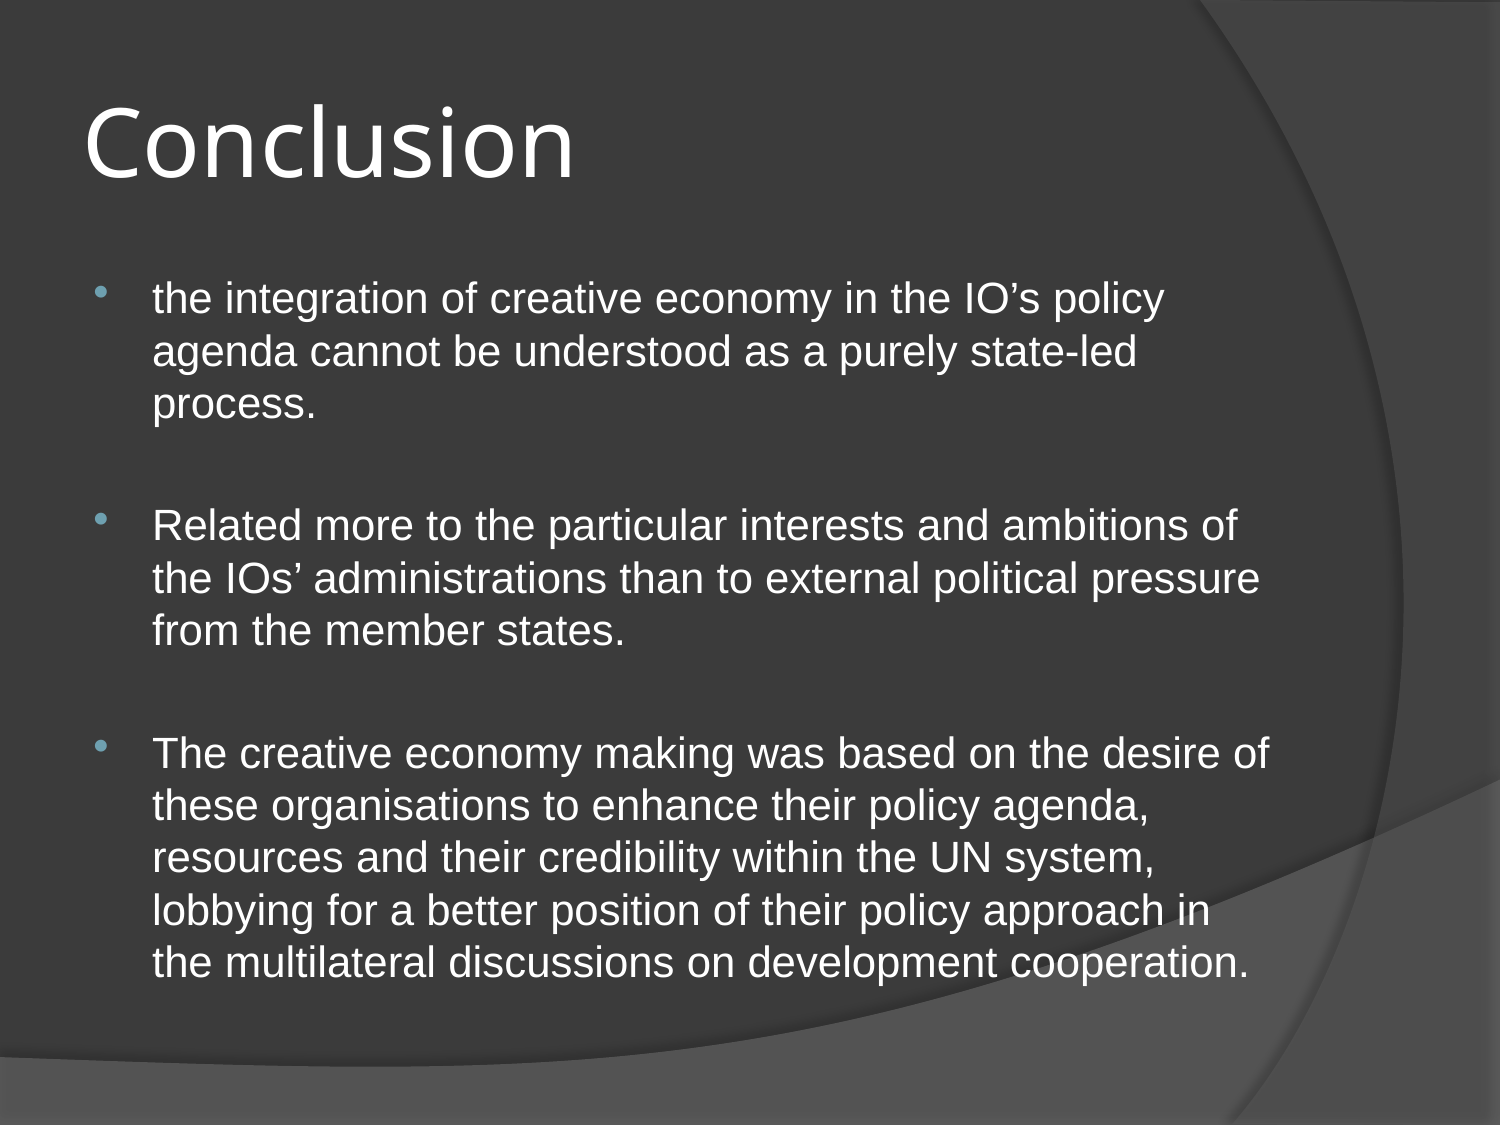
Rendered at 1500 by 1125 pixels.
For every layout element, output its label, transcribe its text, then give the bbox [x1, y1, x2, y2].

title Conclusion [75, 45, 1300, 233]
list the integration of creative economy in the IO’s policy agenda cannot be understood as a purely state-led process. Related more to the particular interests and ambitions of the IOs’ administrations than to external political pressure from the member states. The creative economy making was based on the desire of these organisations to enhance their policy agenda, resources and their credibility within the UN system, lobbying for a better position of their policy approach in the multilateral discussions on development cooperation. [75, 262, 1300, 1005]
